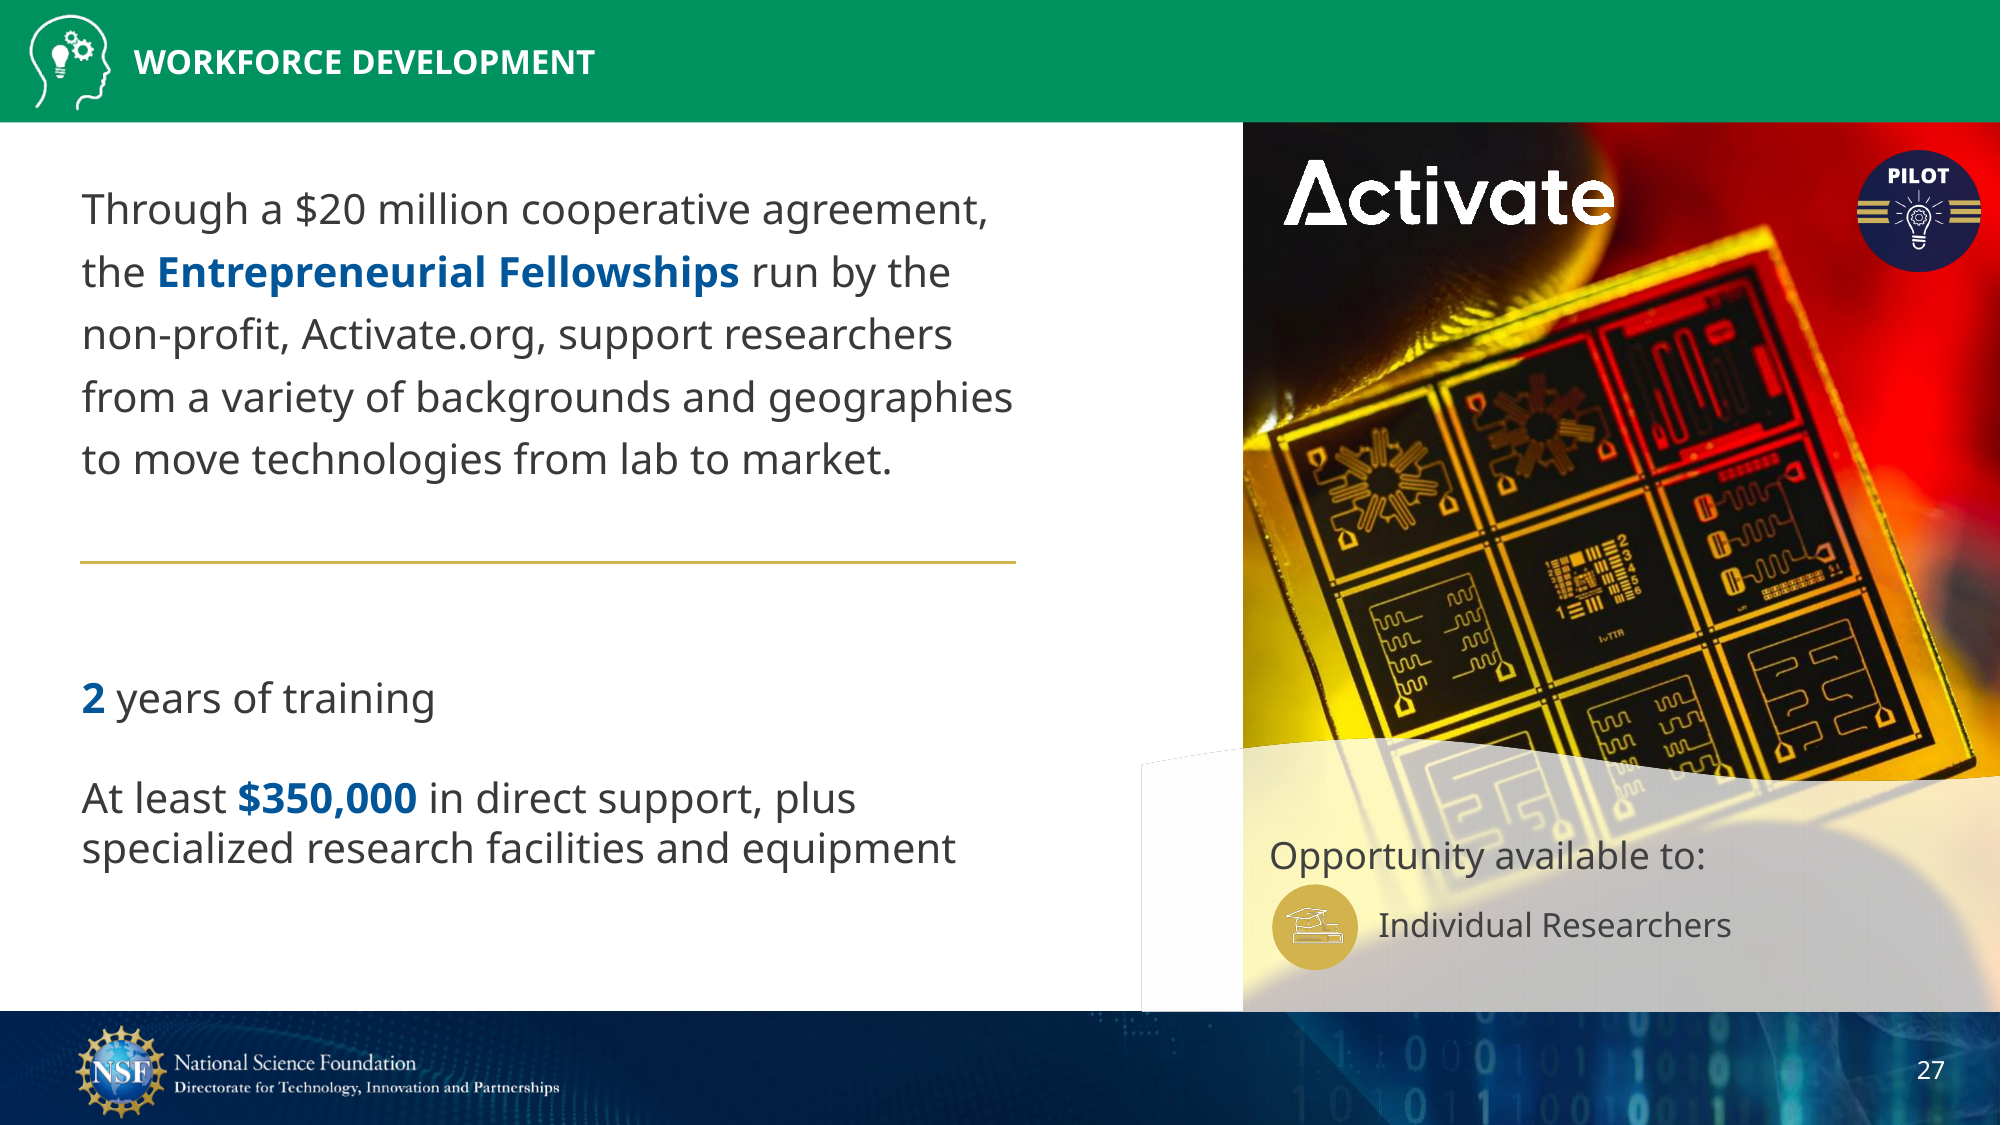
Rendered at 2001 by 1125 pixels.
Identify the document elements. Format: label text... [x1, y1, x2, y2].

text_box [1272, 884, 1358, 971]
text_box 2 years of training At least $350,000 in direct support, plus specialized research facilities and equipment [66, 664, 1025, 880]
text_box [0, 0, 2000, 141]
picture [69, 141, 2000, 1125]
text_box Through a $20 million cooperative agreement, the Entrepreneurial Fellowships run by the non-profit, Activate.org, support researchers from a variety of backgrounds and geographies to move technologies from lab to market. [66, 163, 1047, 491]
